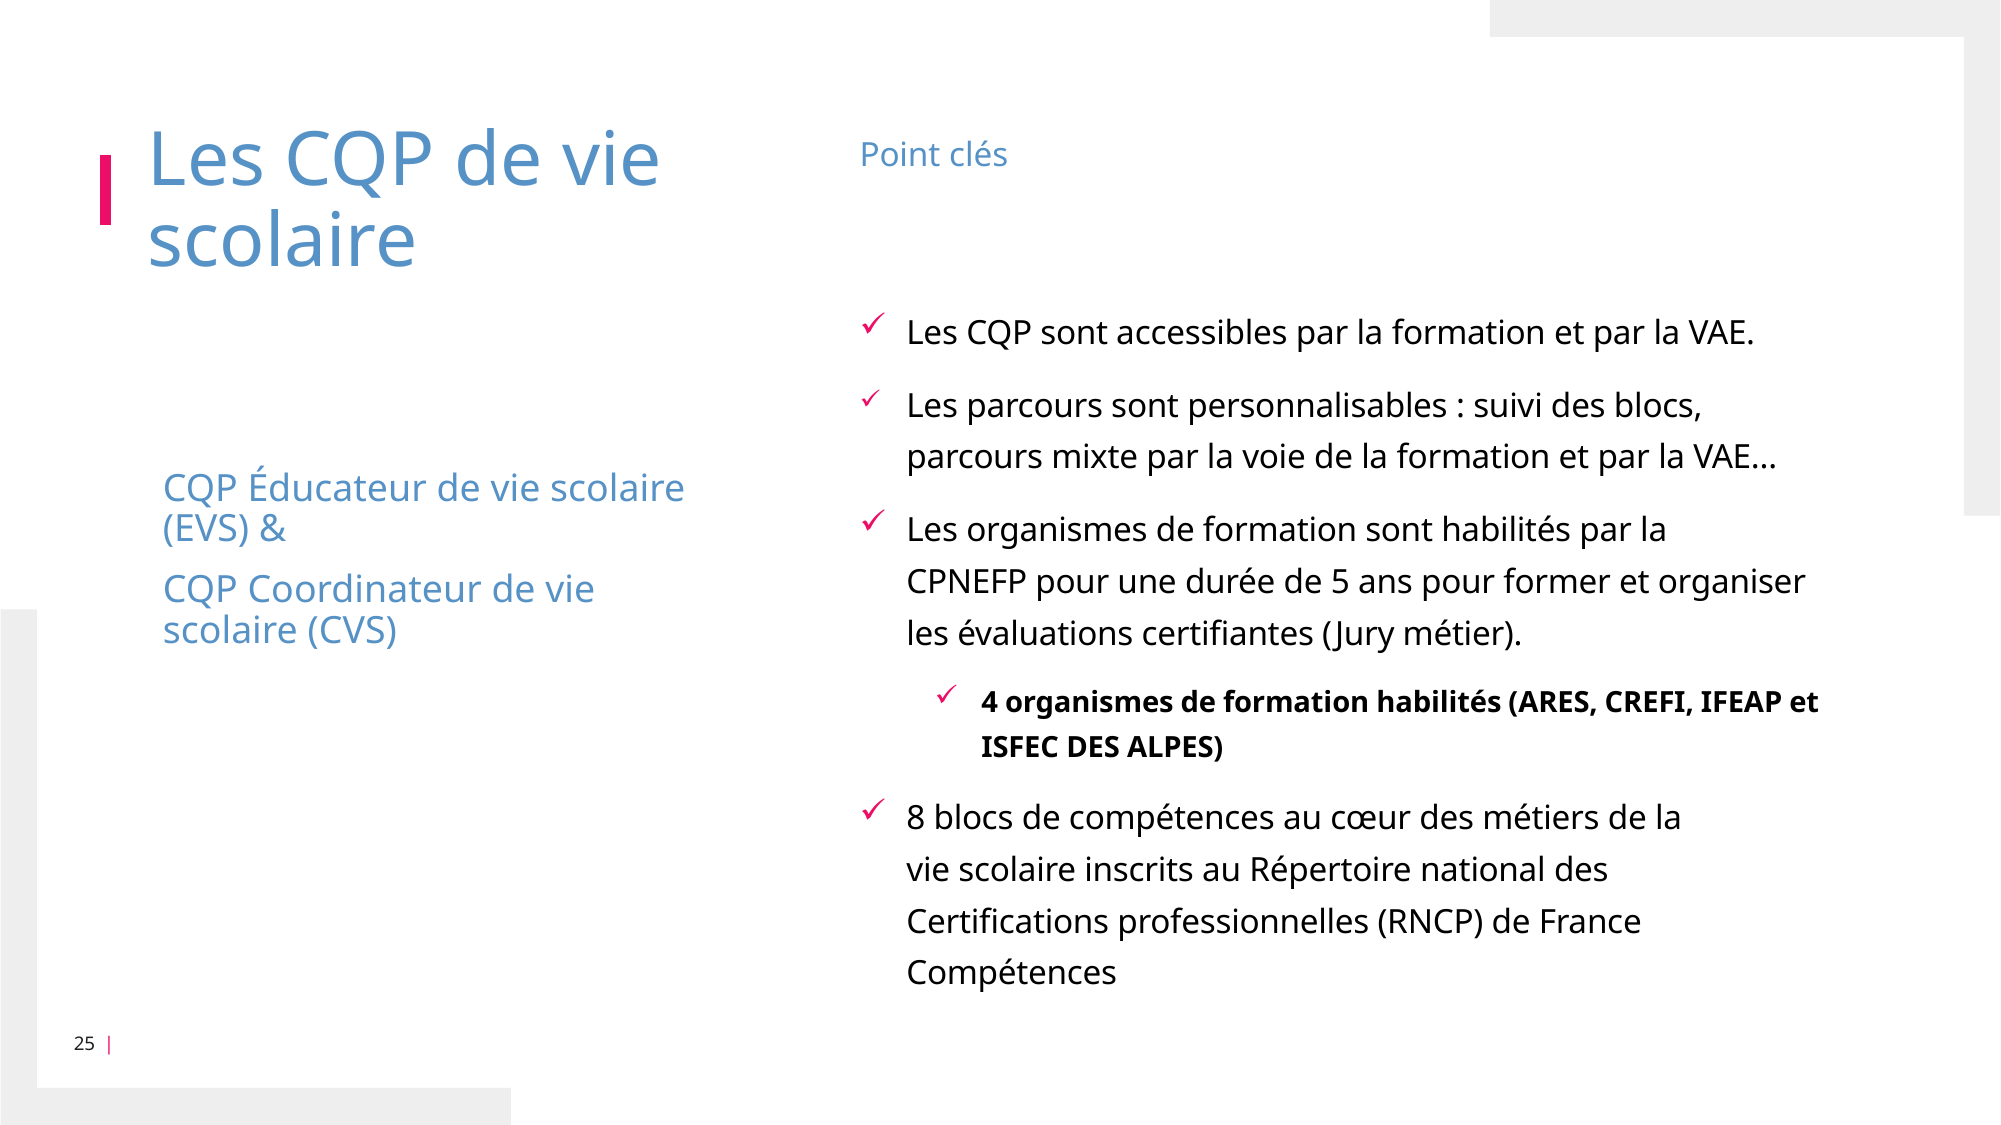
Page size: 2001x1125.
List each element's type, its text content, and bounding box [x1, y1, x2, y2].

title Les CQP de vie scolaire [147, 120, 725, 430]
list Les CQP sont accessibles par la formation et par la VAE. Les parcours sont personnalisables : suivi des blocs, parcours mixte par la voie de la formation et par la VAE... Les organismes de formation sont habilités par la CPNEFP pour une durée de 5 ans pour former et organiser les évaluations certifiantes (Jury métier). 4 organismes de formation habilités (ARES, CREFI, IFEAP et ISFEC DES ALPES)​ 8 blocs de compétences au cœur des métiers de la vie scolaire inscrits au Répertoire national des Certifications professionnelles (RNCP) de France Compétences​ [844, 230, 1853, 1049]
list Point clés [844, 130, 1853, 214]
subtitle CQP Éducateur de vie scolaire (EVS) & CQP Coordinateur de vie scolaire (CVS) [147, 461, 725, 663]
